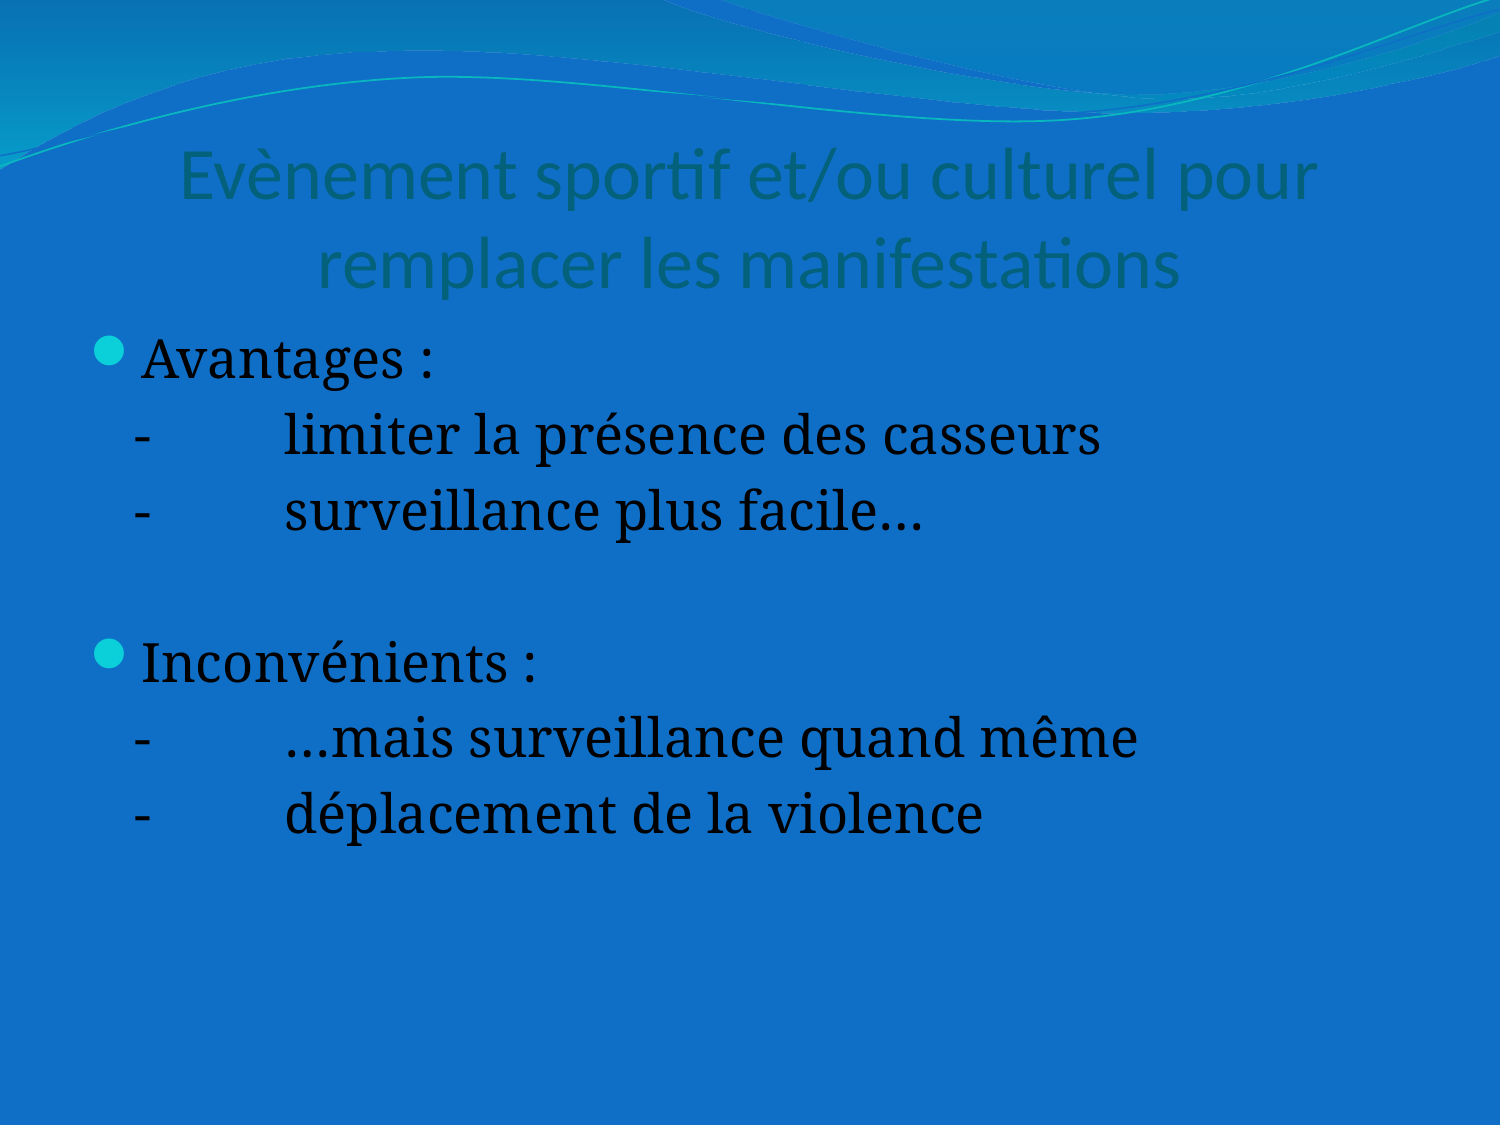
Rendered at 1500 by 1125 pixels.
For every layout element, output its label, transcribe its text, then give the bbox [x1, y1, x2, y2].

list Avantages : - limiter la présence des casseurs - surveillance plus facile… Inconvénients : - …mais surveillance quand même - déplacement de la violence [75, 317, 1425, 1038]
title Evènement sportif et/ou culturel pour remplacer les manifestations [75, 115, 1425, 303]
